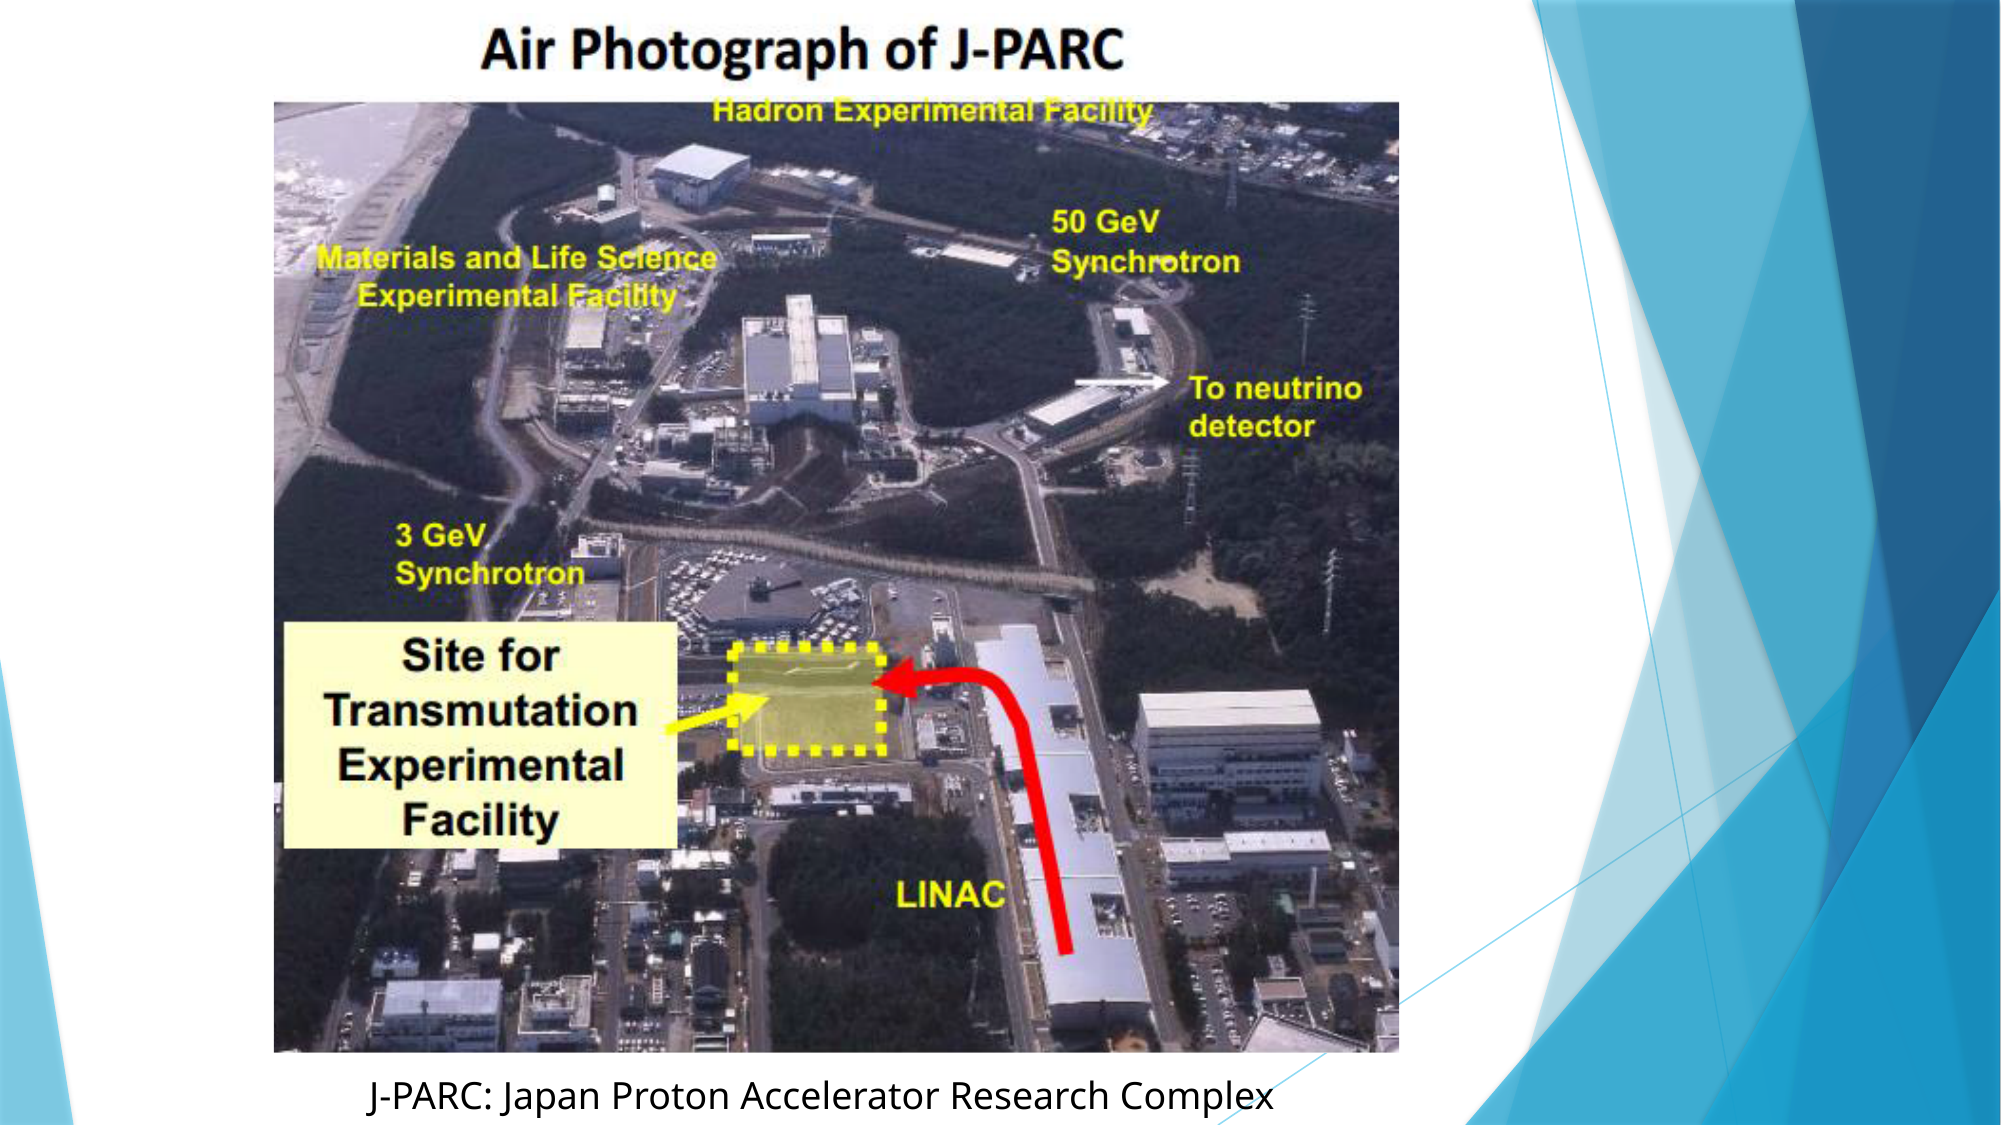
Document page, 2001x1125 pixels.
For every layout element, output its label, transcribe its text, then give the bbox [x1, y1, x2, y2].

picture [273, 94, 1400, 1054]
text_box J-PARC: Japan Proton Accelerator Research Complex [273, 1064, 1371, 1125]
picture [472, 13, 1135, 90]
